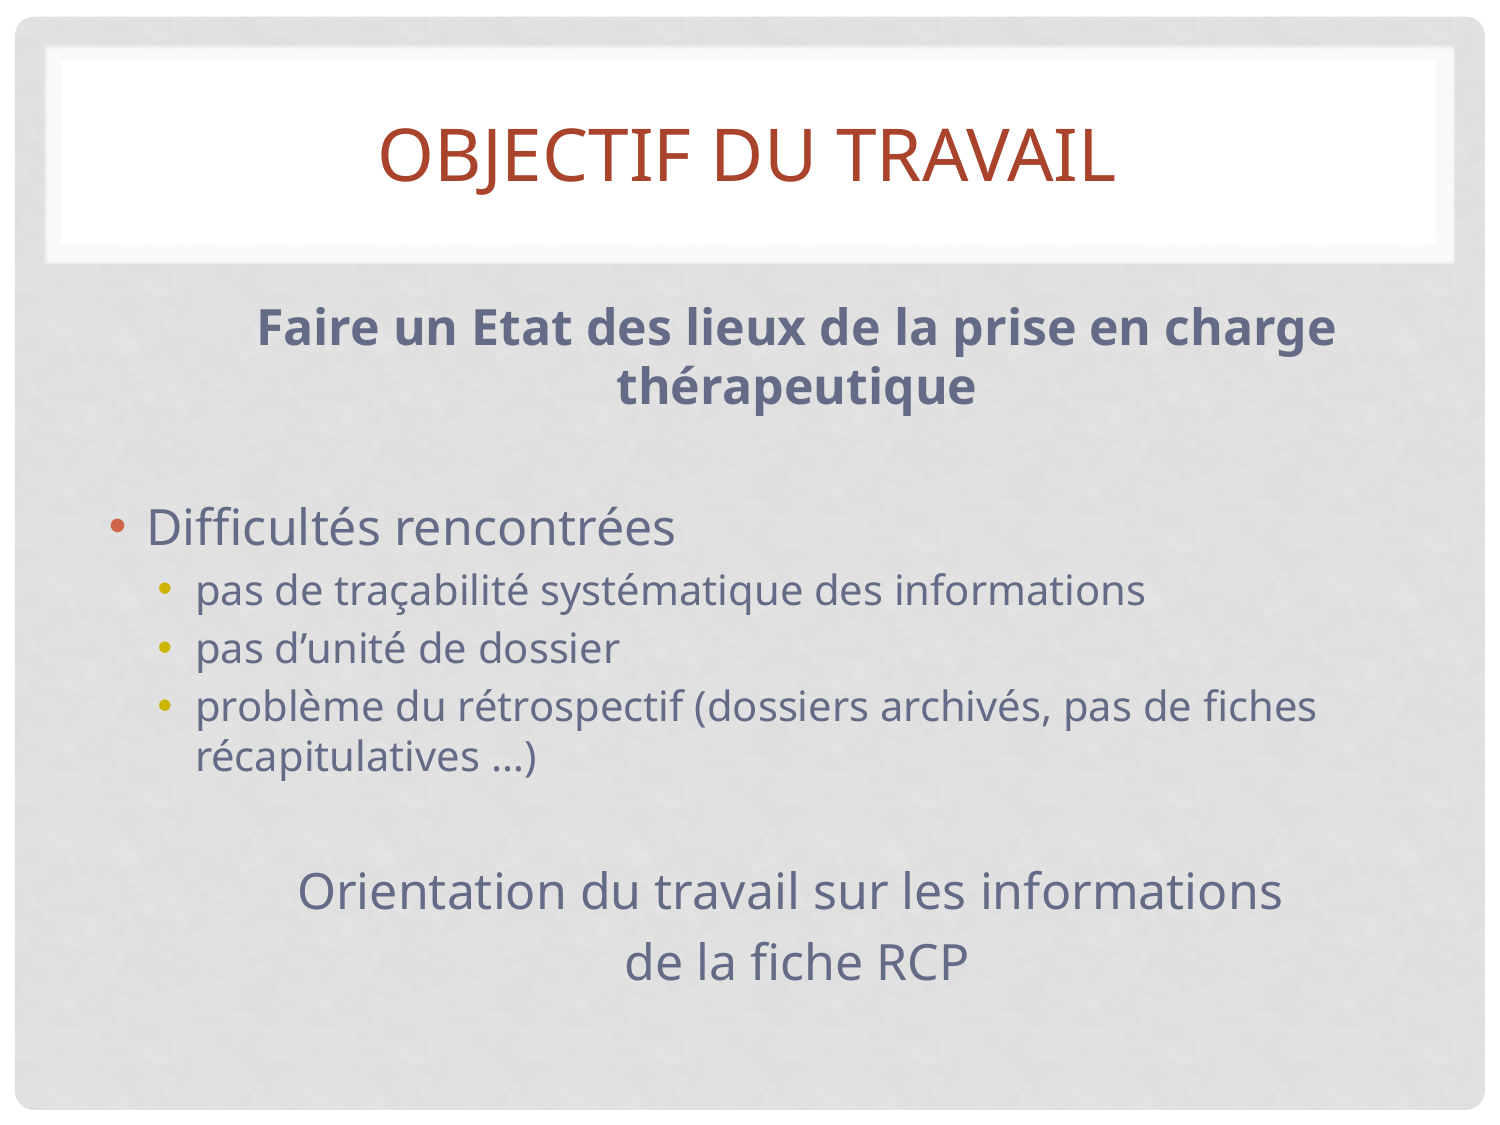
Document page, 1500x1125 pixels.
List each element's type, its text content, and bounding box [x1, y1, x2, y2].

list Faire un Etat des lieux de la prise en charge thérapeutique Difficultés rencontrées pas de traçabilité systématique des informations pas d’unité de dossier problème du rétrospectif (dossiers archivés, pas de fiches récapitulatives …) Orientation du travail sur les informations de la fiche RCP [75, 287, 1500, 1035]
title Objectif du travail [69, 66, 1425, 238]
